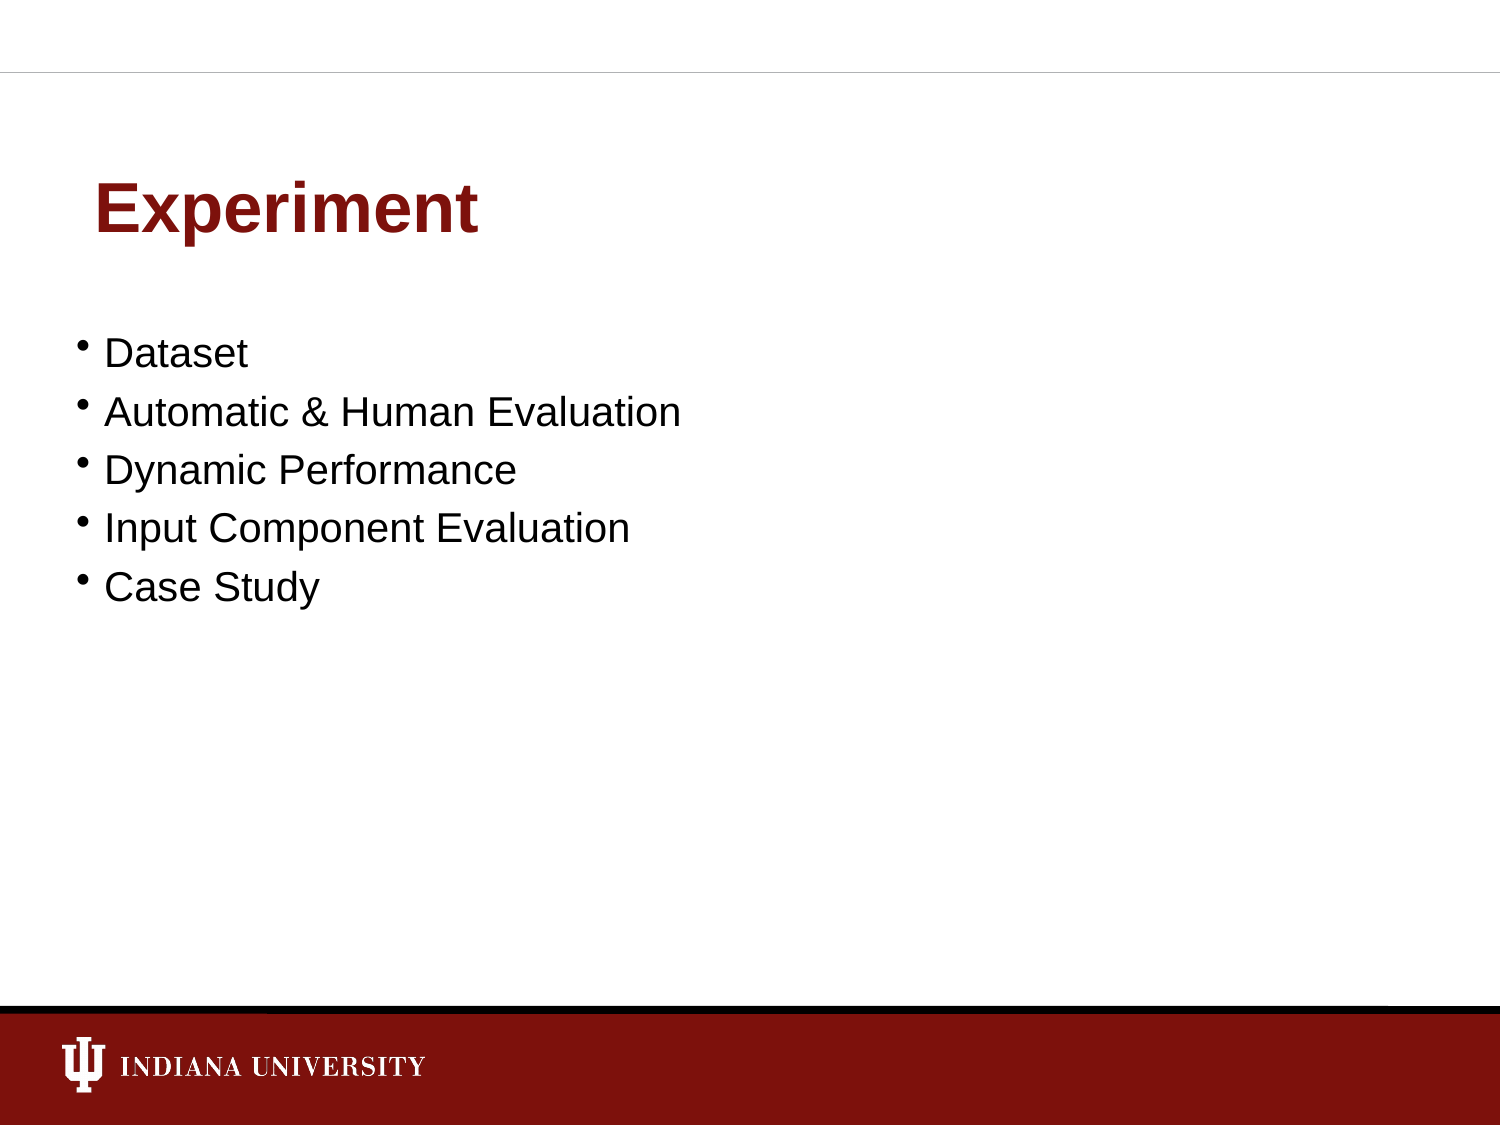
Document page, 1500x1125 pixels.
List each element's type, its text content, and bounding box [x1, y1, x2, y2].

picture [62, 1037, 425, 1098]
list Dataset Automatic & Human Evaluation Dynamic Performance Input Component Evaluation Case Study [68, 317, 1346, 905]
title Experiment [86, 110, 1364, 299]
